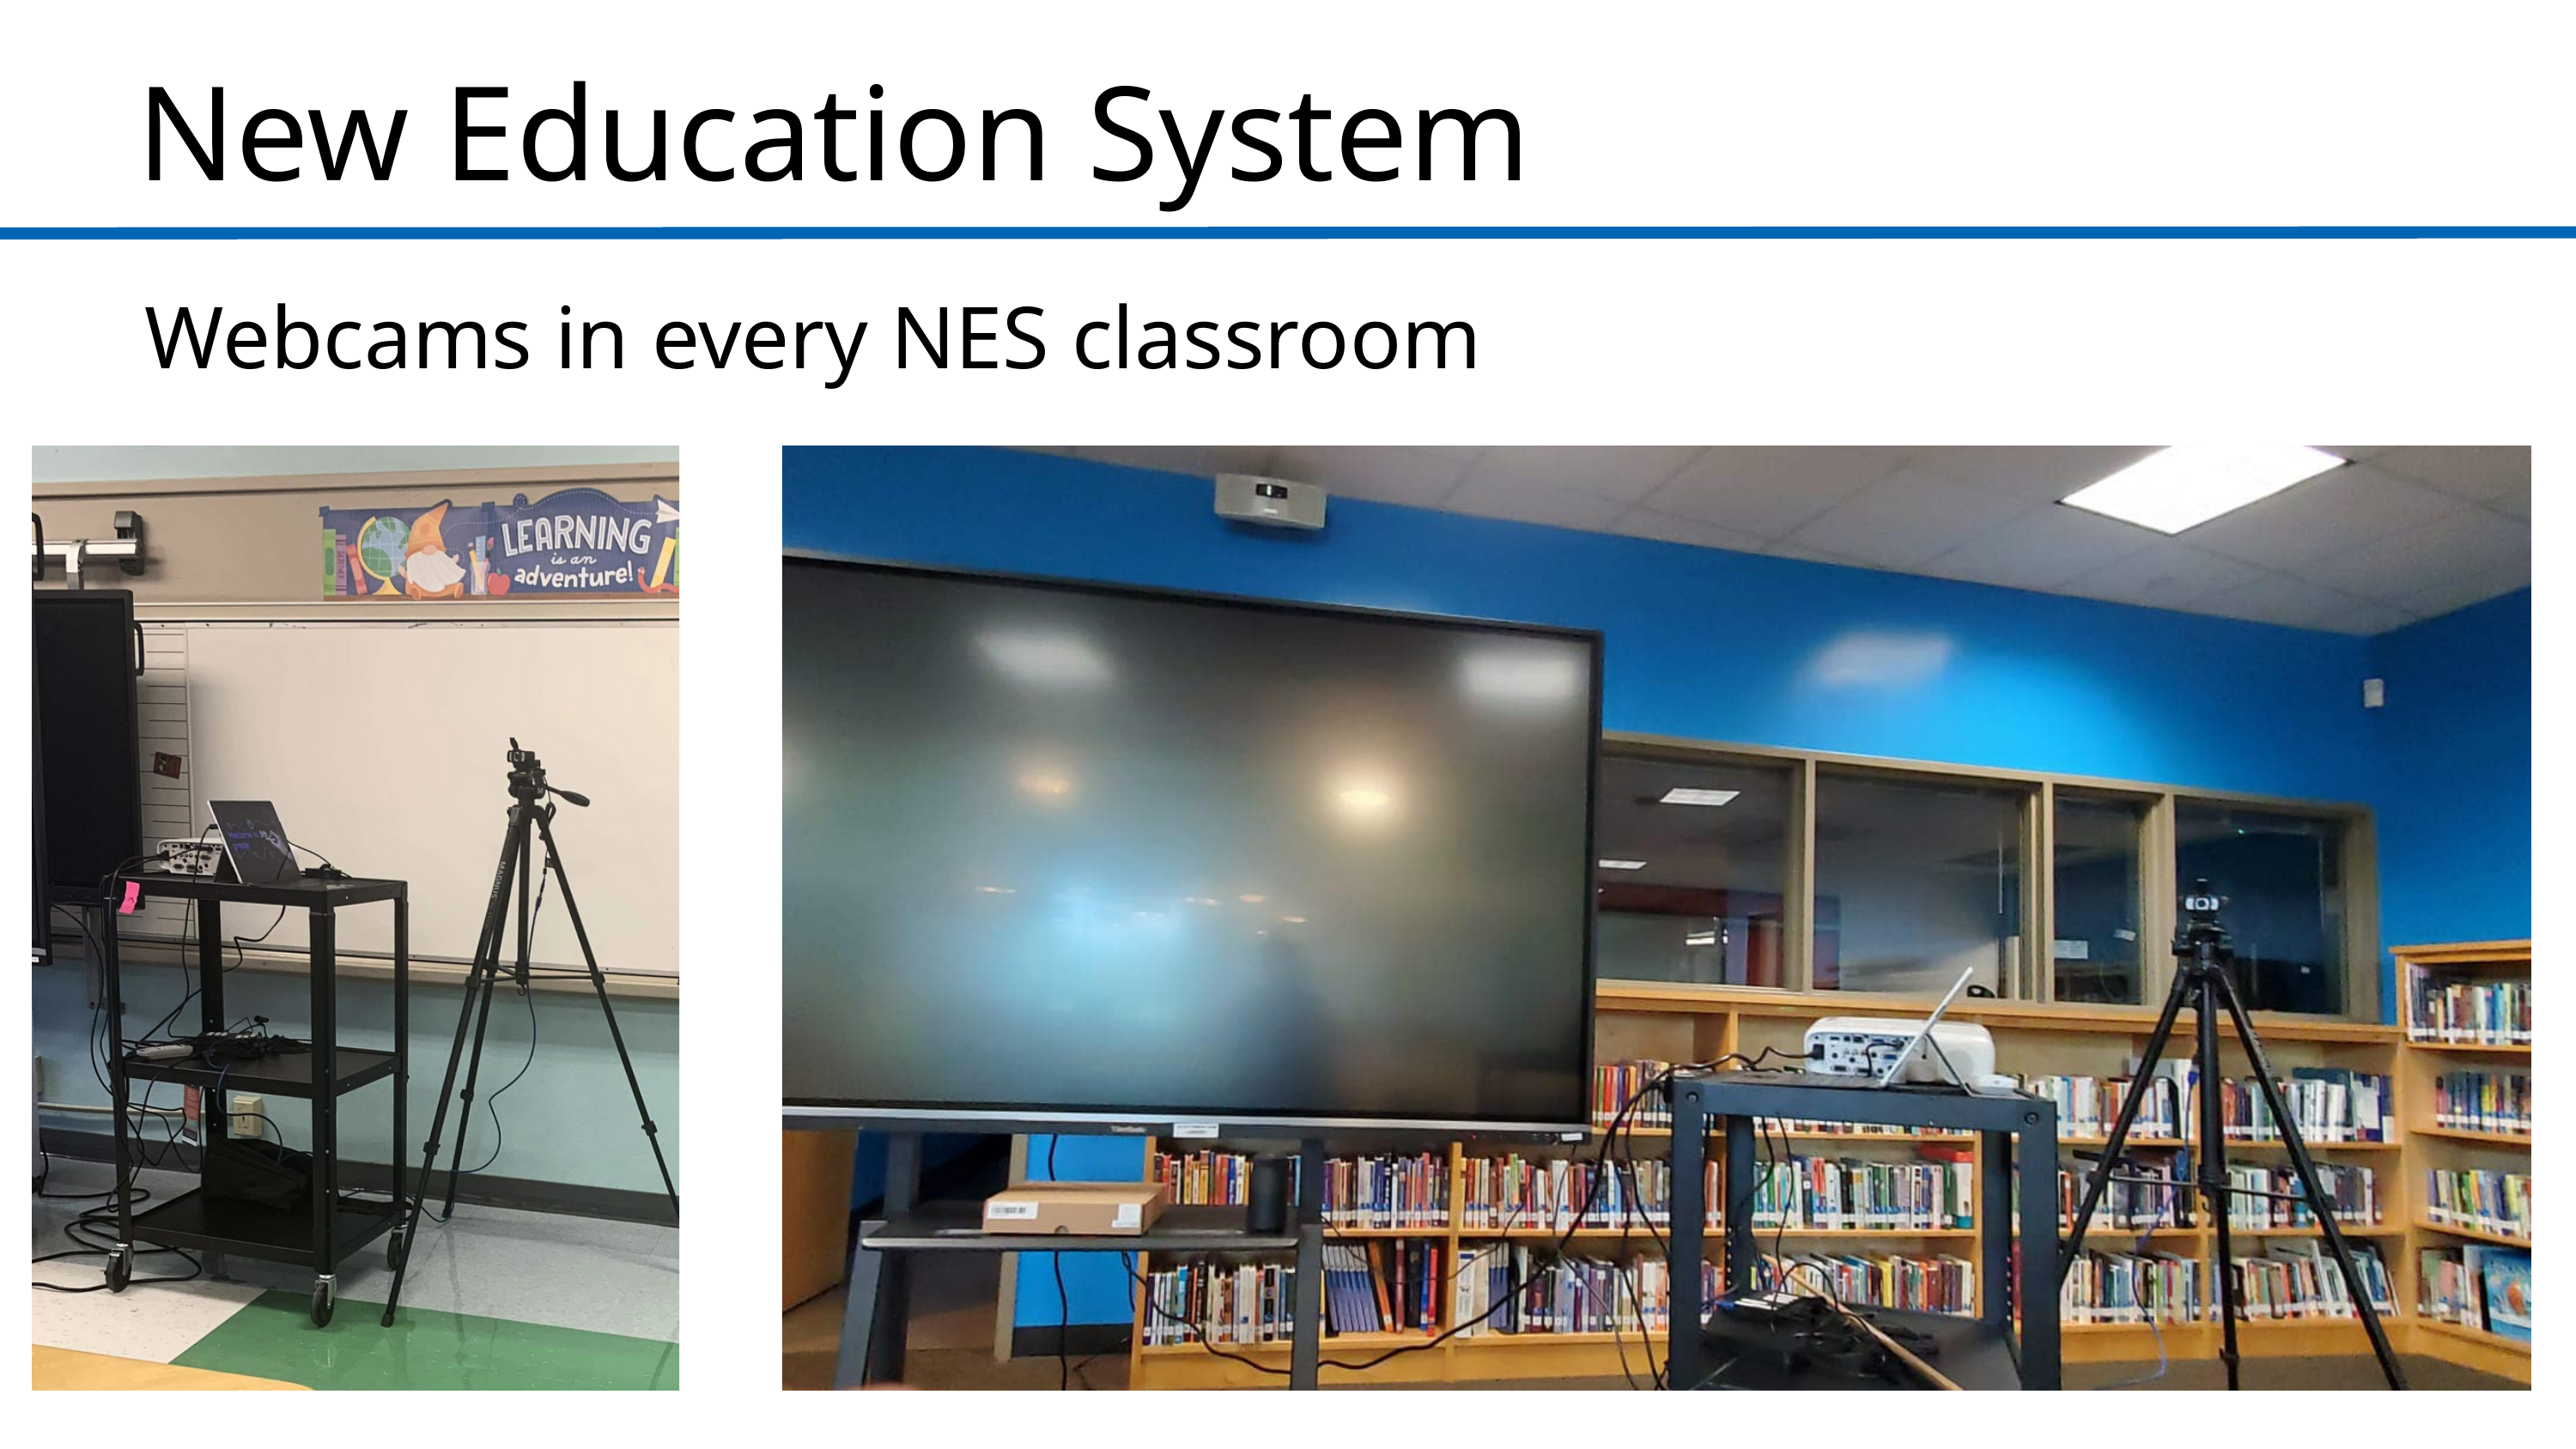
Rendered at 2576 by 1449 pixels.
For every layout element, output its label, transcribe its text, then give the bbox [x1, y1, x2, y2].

text_box [32, 446, 680, 1391]
text_box Webcams in every NES classroom [144, 287, 2531, 386]
text_box New Education System [137, 23, 1686, 207]
text_box [781, 446, 2531, 1391]
